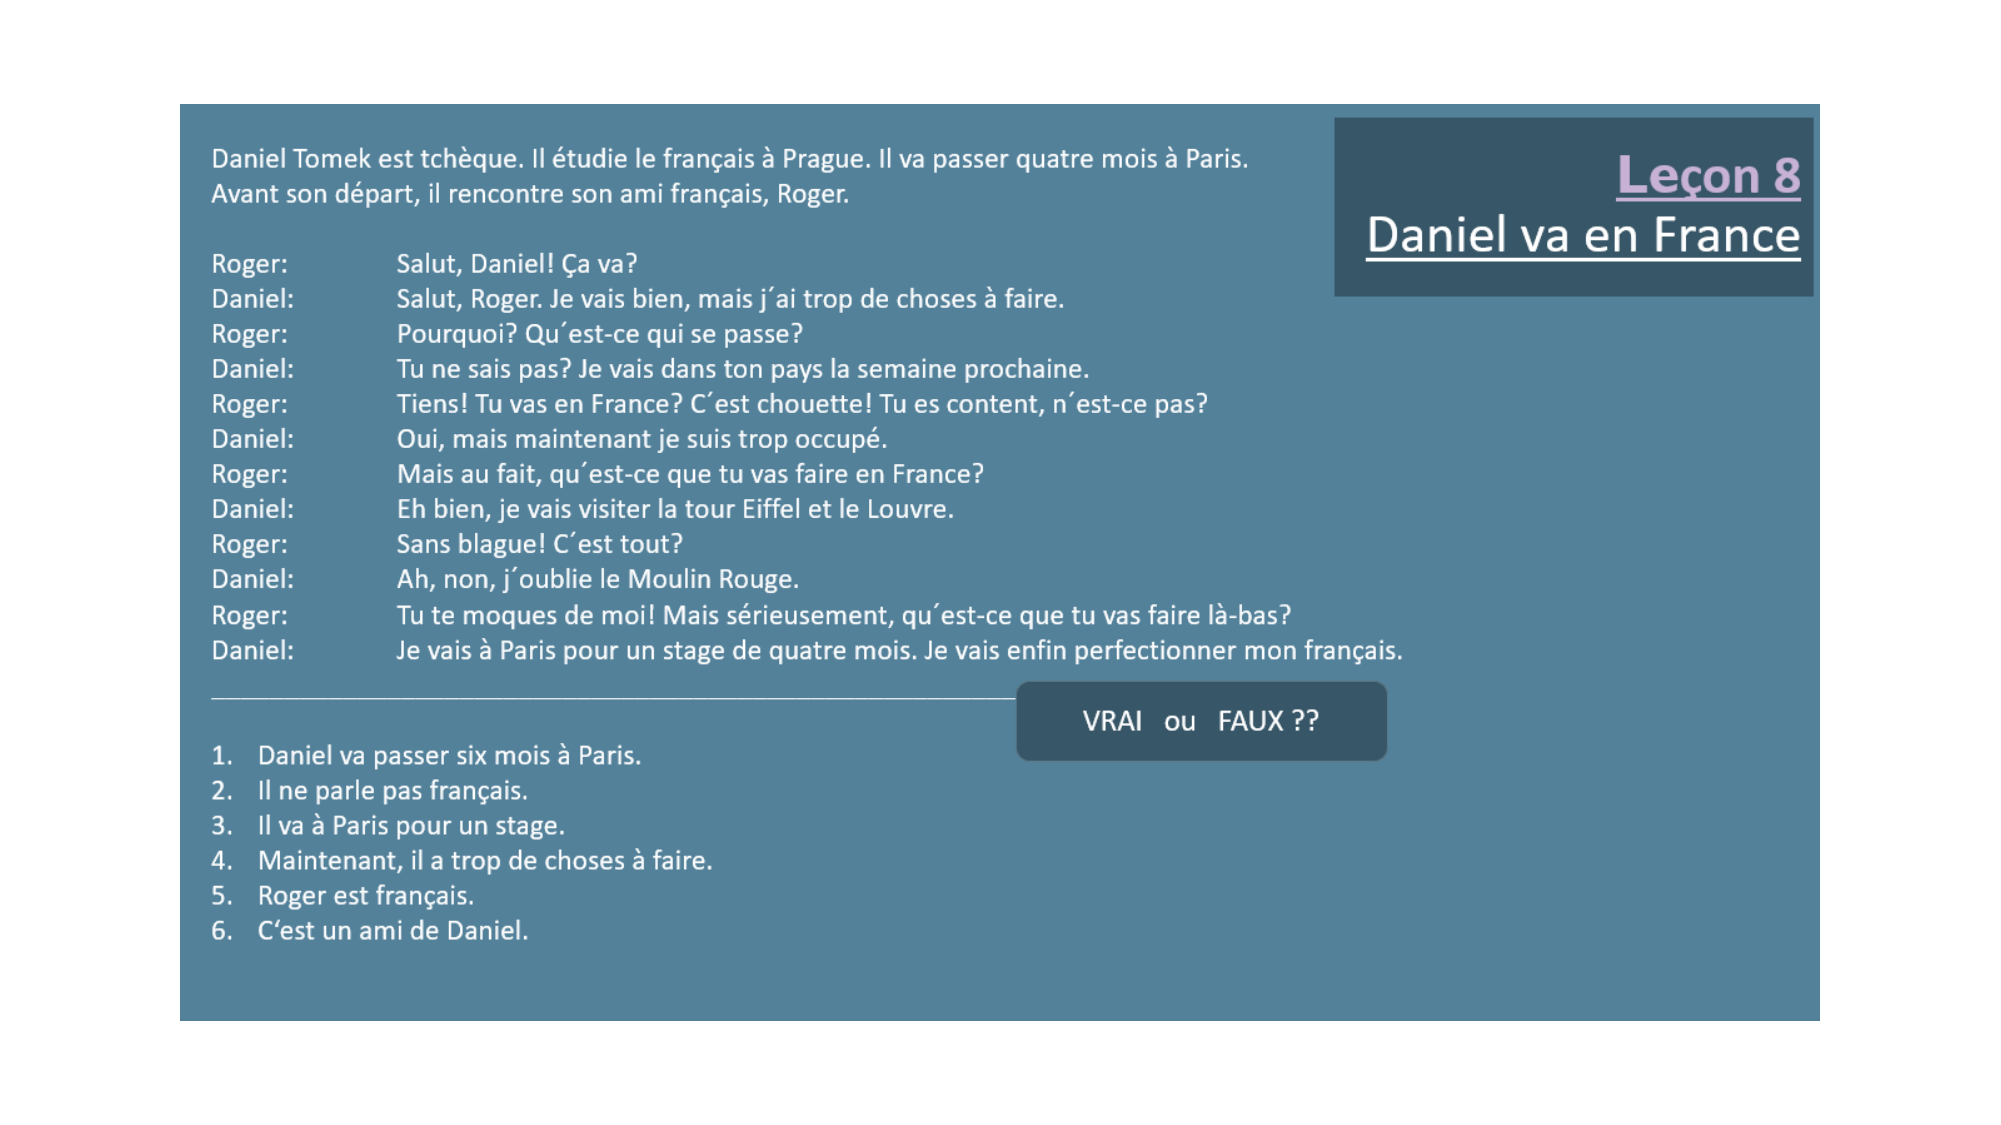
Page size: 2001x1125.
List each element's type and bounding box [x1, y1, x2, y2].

picture [180, 104, 1820, 1021]
